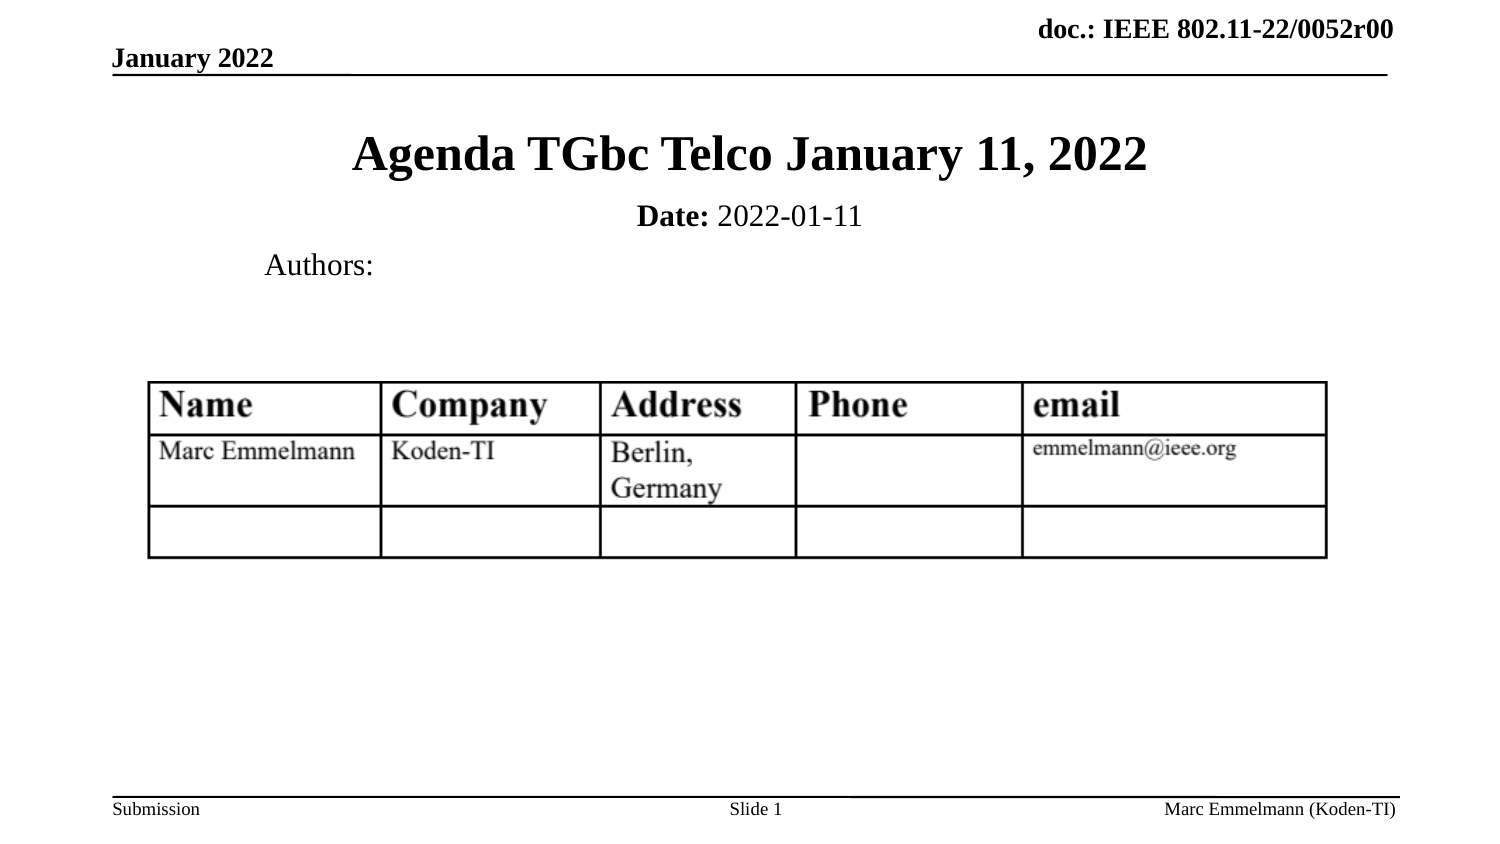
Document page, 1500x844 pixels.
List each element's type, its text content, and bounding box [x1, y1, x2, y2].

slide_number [111, 39, 396, 74]
footer Marc Emmelmann (Koden-TI) [1021, 796, 1397, 820]
text_box Authors: [253, 238, 432, 286]
title Agenda TGbc Telco January 11, 2022 [271, 84, 1229, 187]
slide_number Slide 1 [712, 796, 800, 842]
list Date: 2022-01-11 [271, 187, 1229, 237]
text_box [134, 381, 1378, 599]
